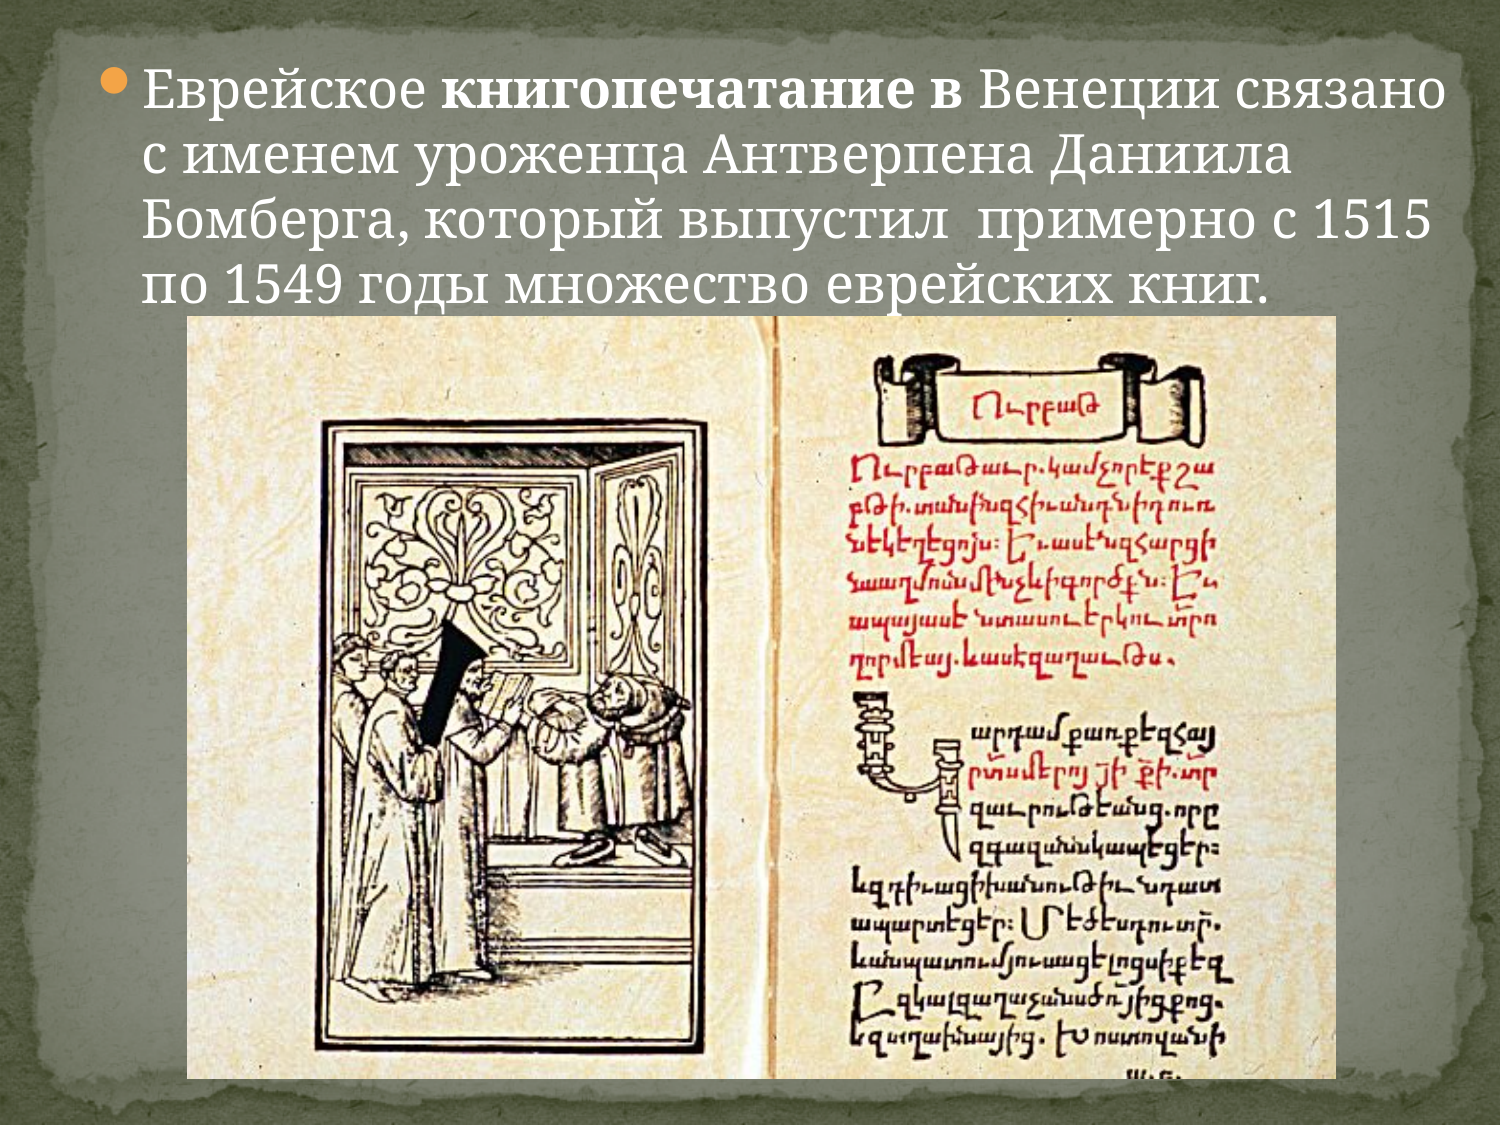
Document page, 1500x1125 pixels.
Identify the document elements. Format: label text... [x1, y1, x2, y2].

list Еврейское книгопечатание в Венеции связано с именем уроженца Антверпена Даниила Бомберга, который выпустил примерно с 1515 по 1549 годы множество еврейских книг. [82, 46, 1465, 340]
picture [187, 316, 1336, 1079]
